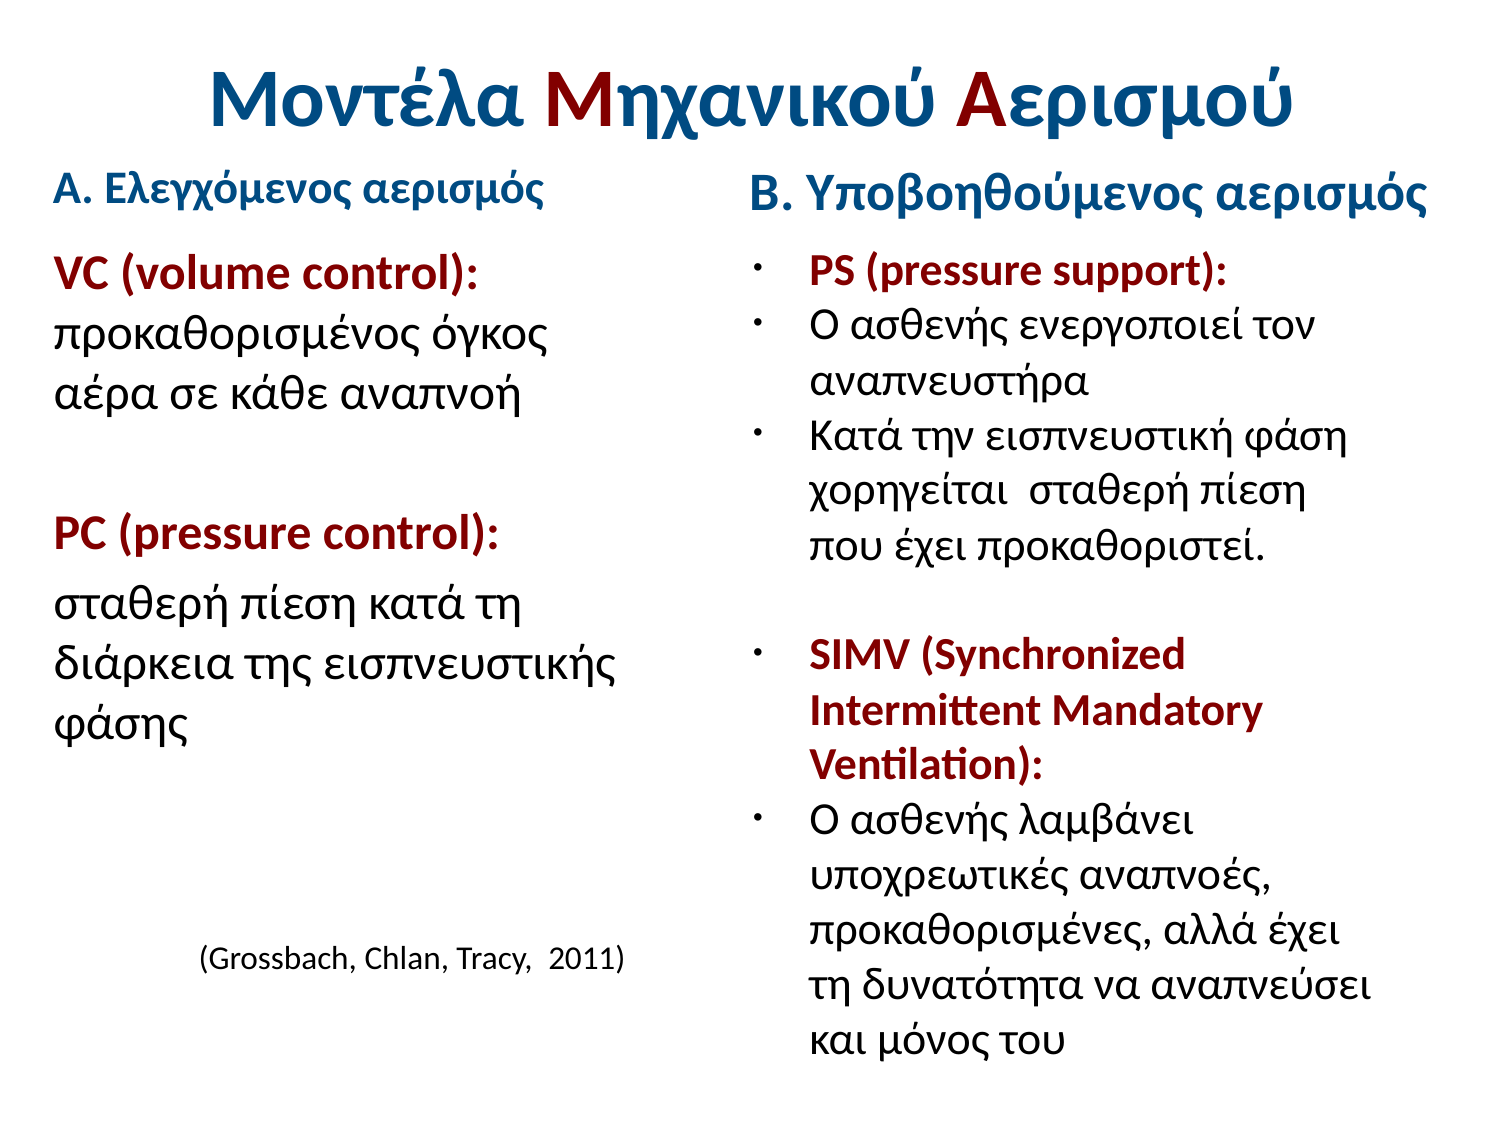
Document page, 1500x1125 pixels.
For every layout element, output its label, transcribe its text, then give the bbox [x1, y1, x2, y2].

list VC (volume control): προκαθορισμένος όγκος αέρα σε κάθε αναπνοή PC (pressure control): σταθερή πίεση κατά τη διάρκεια της εισπνευστικής φάσης [38, 254, 677, 870]
text_box (Grossbach, Chlan, Tracy, 2011) [183, 928, 641, 984]
title Μοντέλα Μηχανικού Αερισμού [76, 19, 1427, 169]
list PS (pressure support): Ο ασθενής ενεργοποιεί τον αναπνευστήρα Κατά την εισπνευστική φάση χορηγείται σταθερή πίεση που έχει προκαθοριστεί. SIMV (Synchronized Intermittent Mandatory Ventilation): Ο ασθενής λαμβάνει υποχρεωτικές αναπνοές, προκαθορισμένες, αλλά έχει τη δυνατότητα να αναπνεύσει και μόνος του [738, 244, 1401, 1055]
list Β. Υποβοηθούμενος αερισμός [734, 160, 1497, 244]
list Α. Ελεγχόμενος αερισμός [37, 149, 683, 254]
